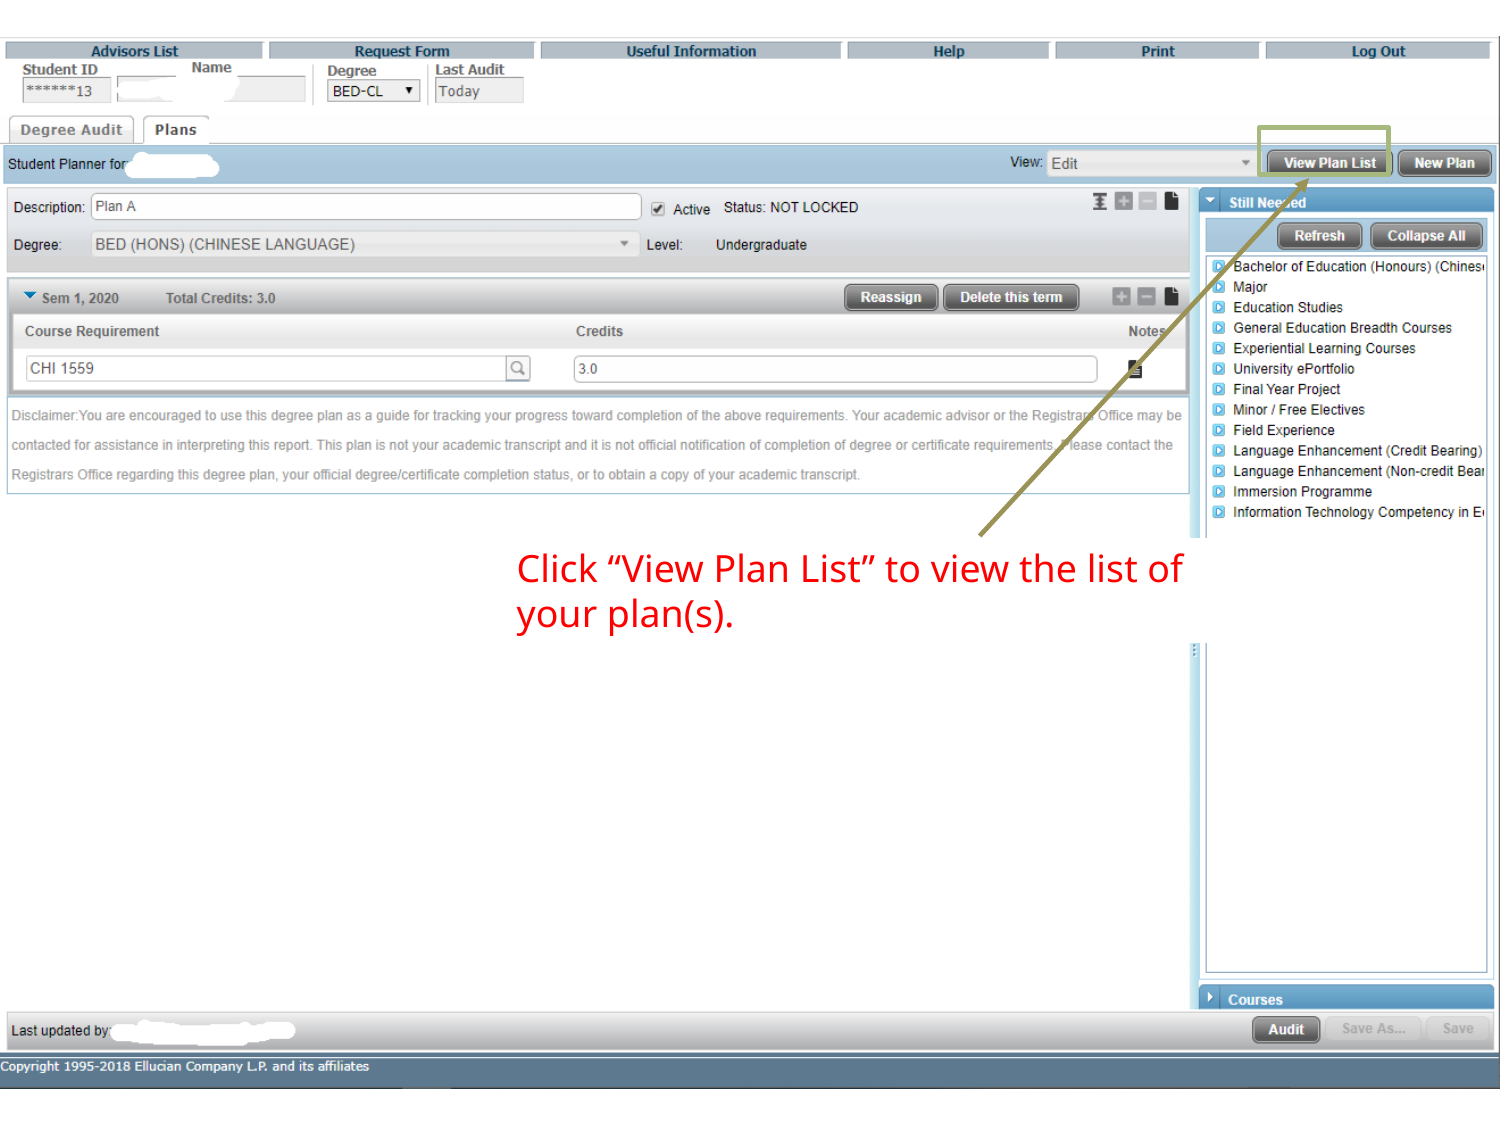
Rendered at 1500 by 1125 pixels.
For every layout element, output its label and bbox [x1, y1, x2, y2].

text_box [979, 177, 1310, 537]
picture [0, 36, 1500, 1089]
